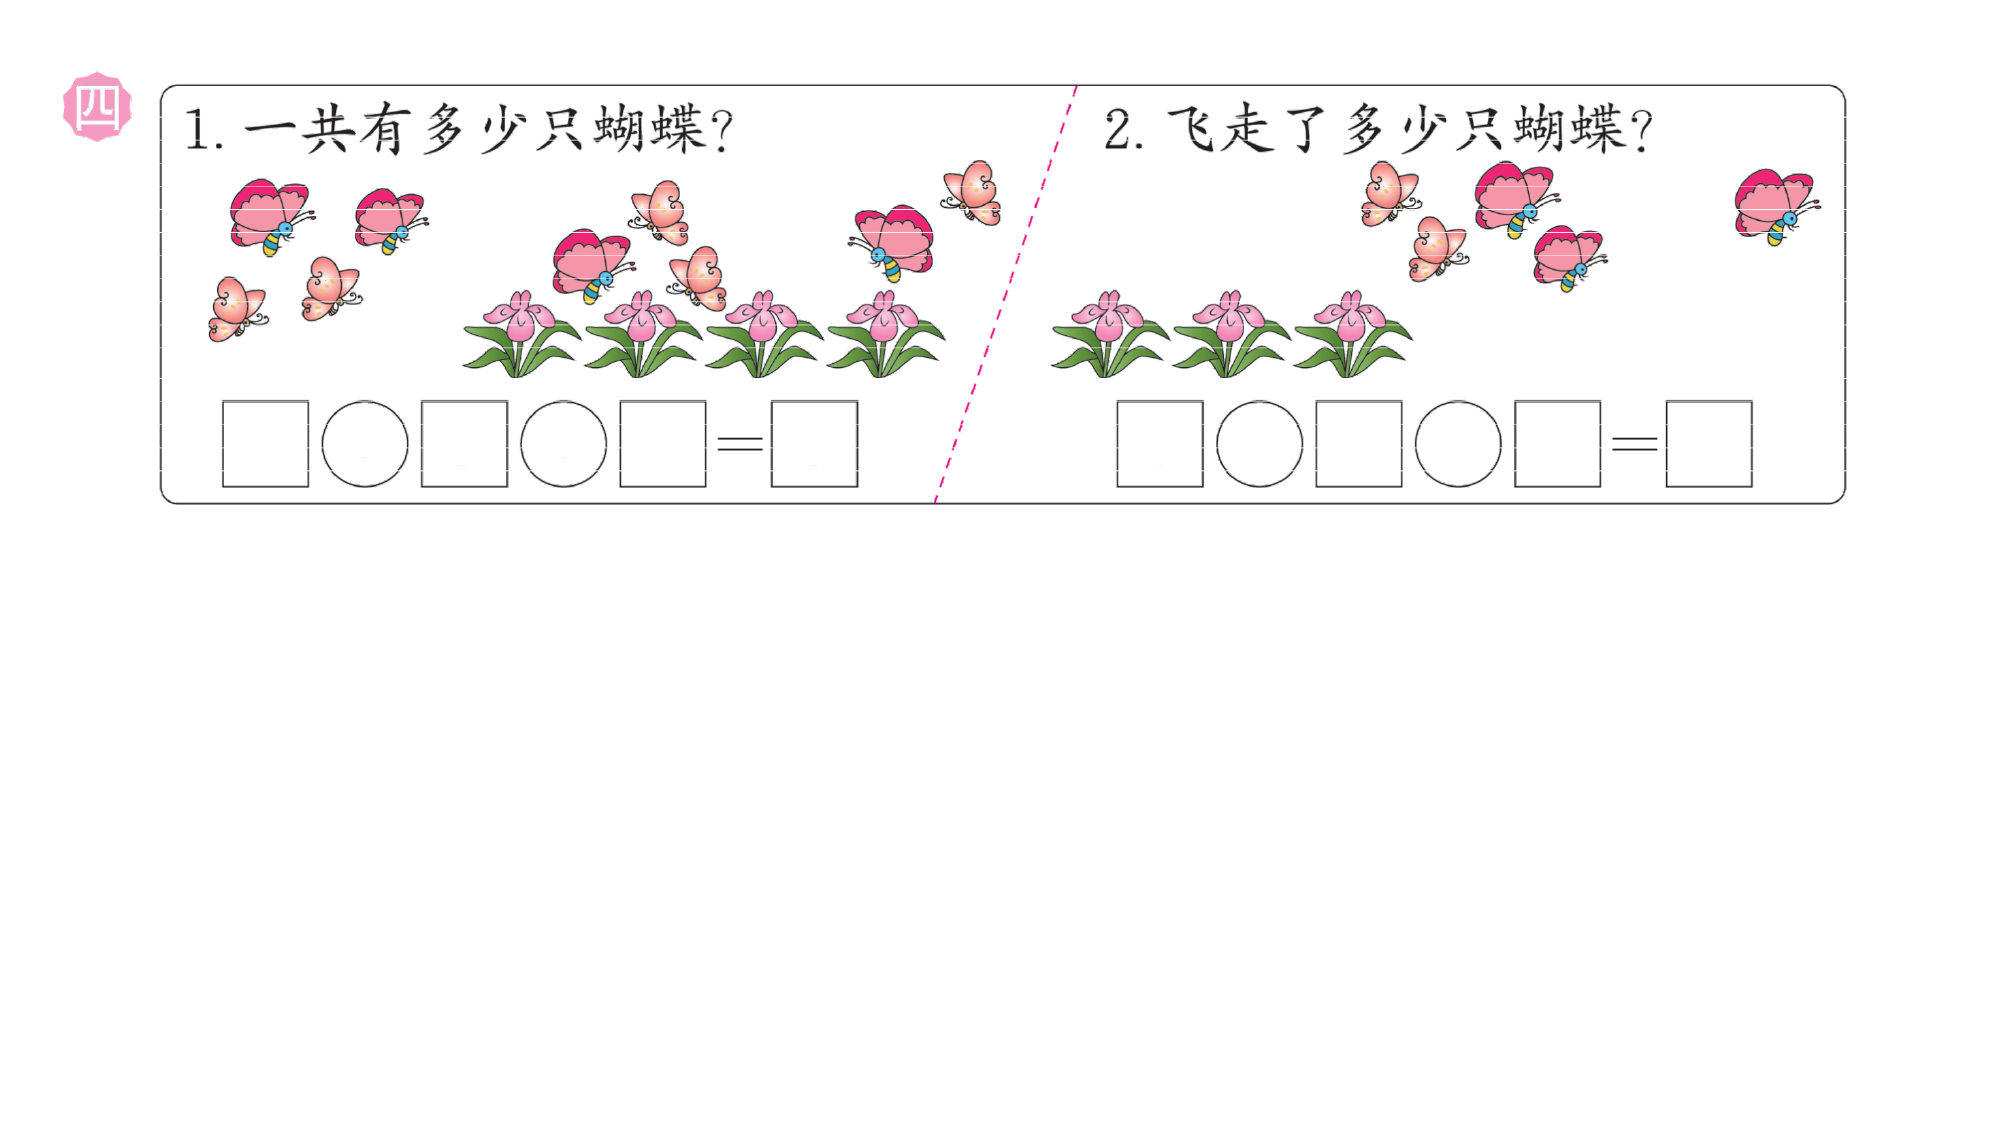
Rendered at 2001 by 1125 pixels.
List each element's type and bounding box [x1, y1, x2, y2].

picture [58, 58, 1949, 530]
